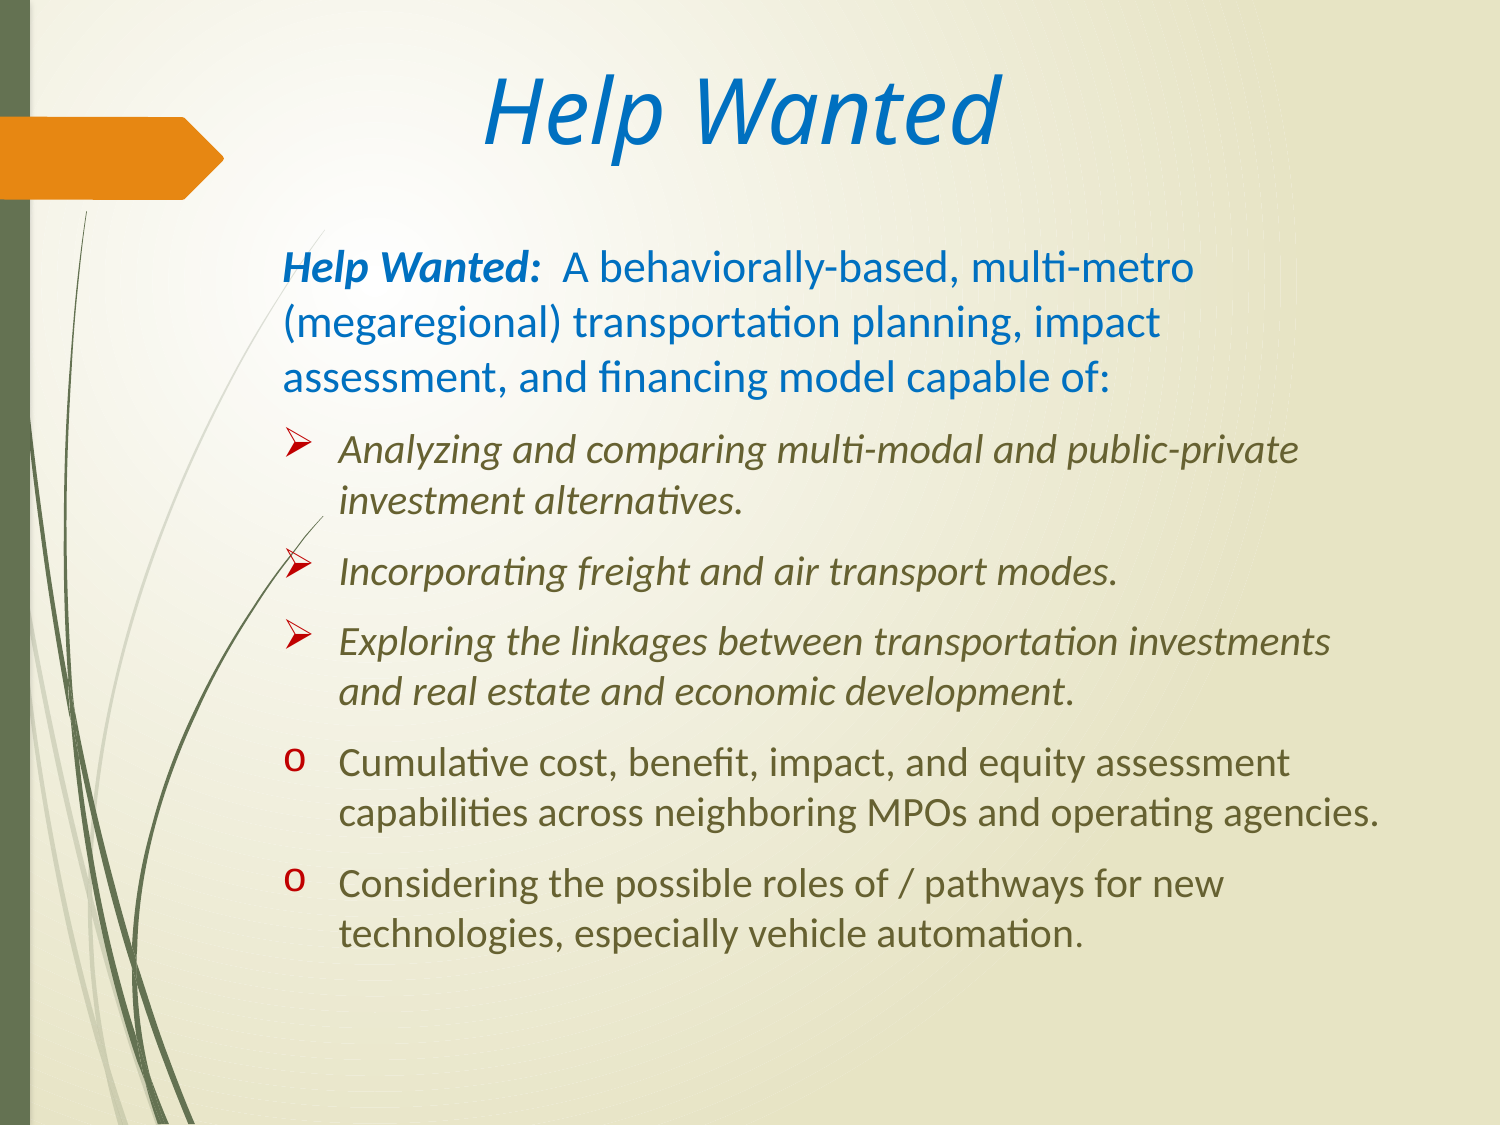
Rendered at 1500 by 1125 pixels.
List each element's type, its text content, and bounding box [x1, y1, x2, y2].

list Help Wanted: A behaviorally-based, multi-metro (megaregional) transportation planning, impact assessment, and financing model capable of: Analyzing and comparing multi-modal and public-private investment alternatives. Incorporating freight and air transport modes. Exploring the linkages between transportation investments and real estate and economic development. Cumulative cost, benefit, impact, and equity assessment capabilities across neighboring MPOs and operating agencies. Considering the possible roles of / pathways for new technologies, especially vehicle automation. [267, 229, 1410, 1001]
title Help Wanted [185, 45, 1298, 203]
